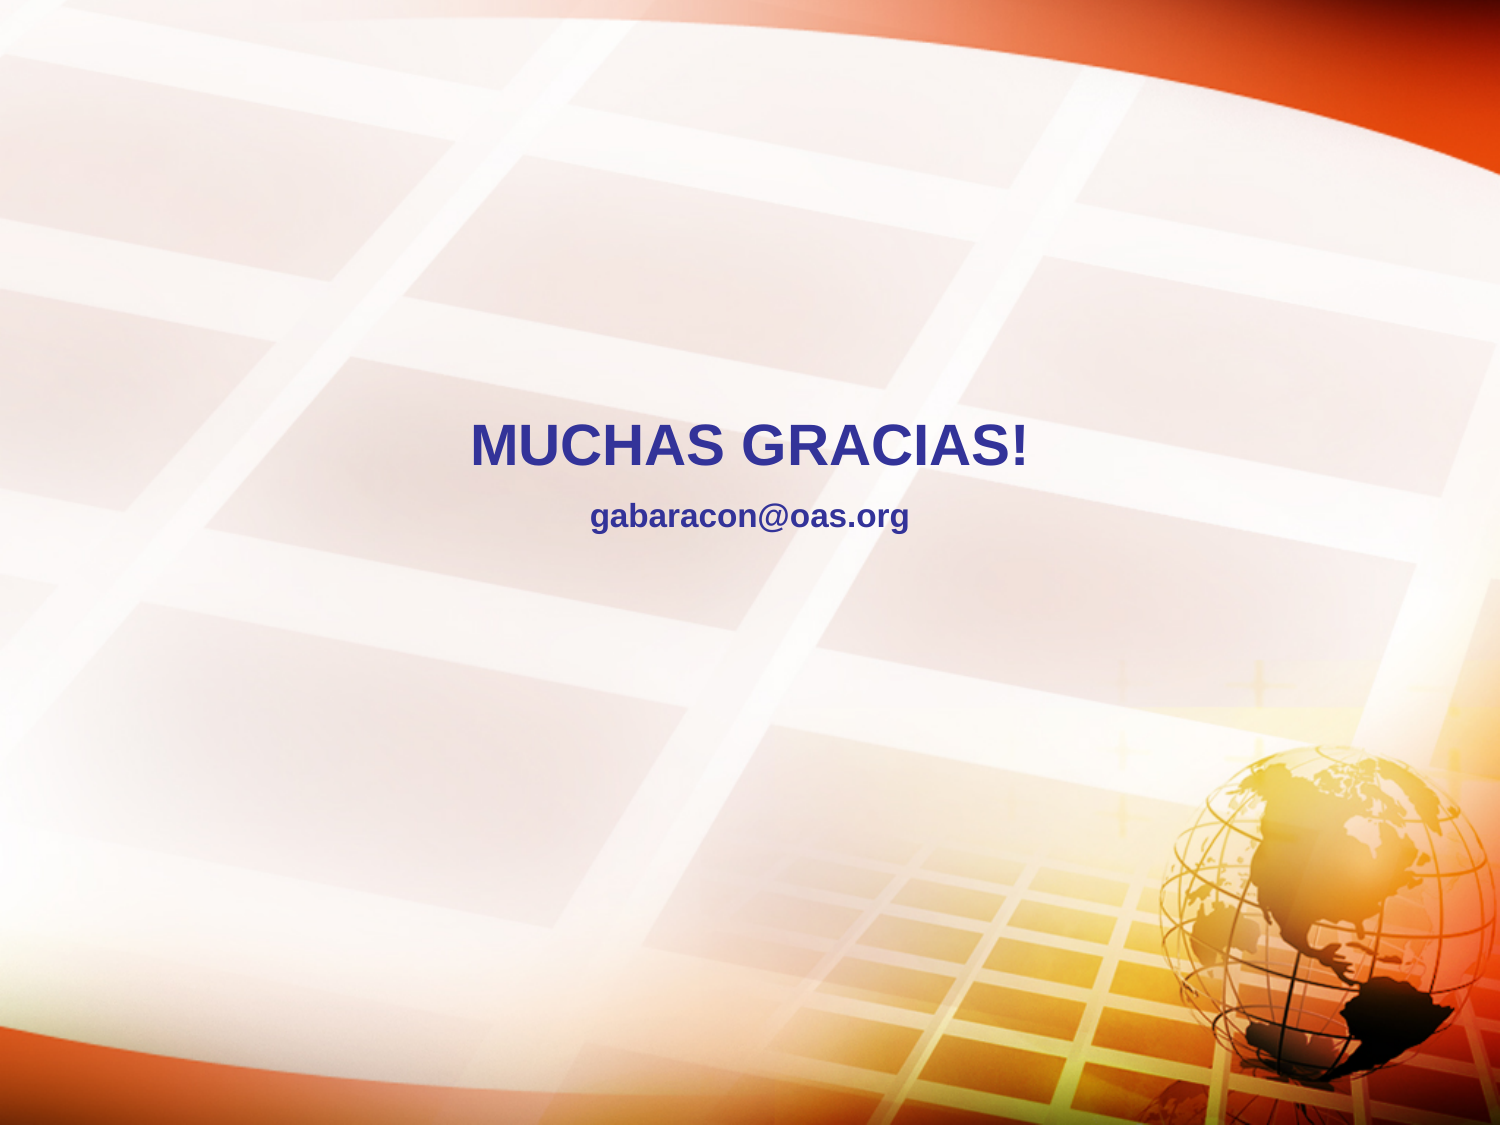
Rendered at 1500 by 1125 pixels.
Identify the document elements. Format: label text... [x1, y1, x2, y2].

picture [0, 542, 1500, 1125]
picture [0, 0, 1500, 399]
text_box MUCHAS GRACIAS! gabaracon@oas.org [0, 399, 1500, 542]
